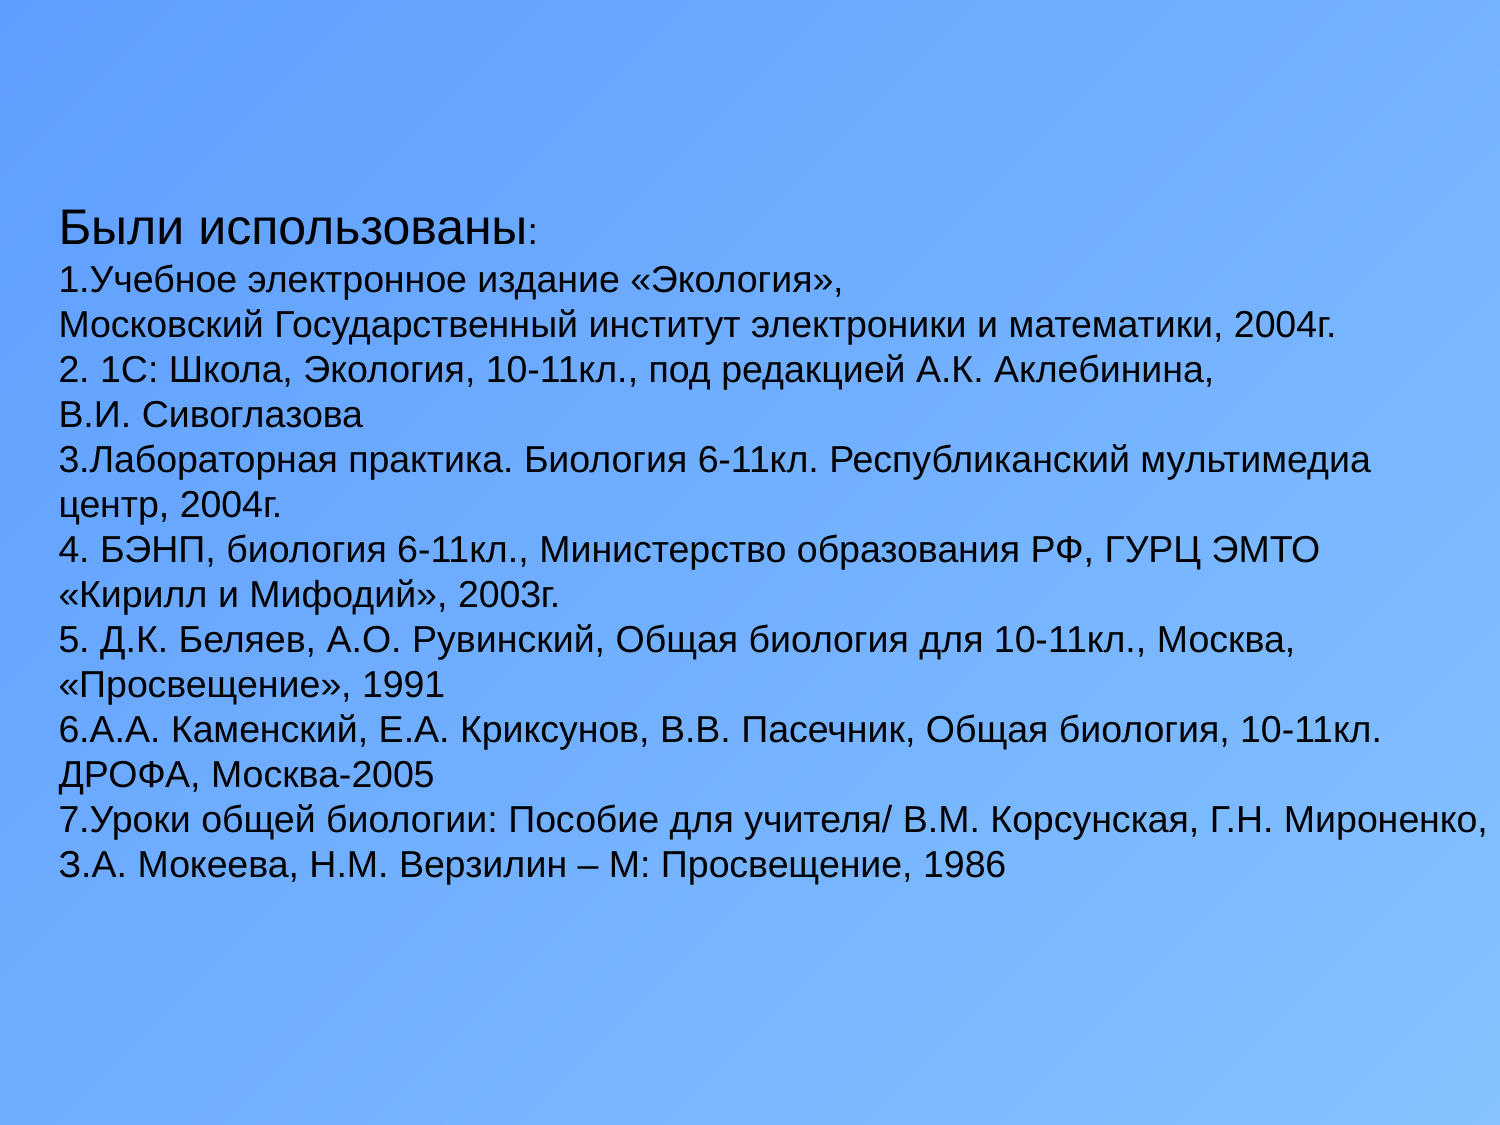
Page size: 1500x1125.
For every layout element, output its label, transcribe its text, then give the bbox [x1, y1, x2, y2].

text_box Были использованы: 1.Учебное электронное издание «Экология», Московский Государственный институт электроники и математики, 2004г. 2. 1С: Школа, Экология, 10-11кл., под редакцией А.К. Аклебинина, В.И. Сивоглазова 3.Лабораторная практика. Биология 6-11кл. Республиканский мультимедиа центр, 2004г. 4. БЭНП, биология 6-11кл., Министерство образования РФ, ГУРЦ ЭМТО «Кирилл и Мифодий», 2003г. 5. Д.К. Беляев, А.О. Рувинский, Общая биология для 10-11кл., Москва, «Просвещение», 1991 6.А.А. Каменский, Е.А. Криксунов, В.В. Пасечник, Общая биология, 10-11кл. ДРОФА, Москва-2005 7.Уроки общей биологии: Пособие для учителя/ В.М. Корсунская, Г.Н. Мироненко, З.А. Мокеева, Н.М. Верзилин – М: Просвещение, 1986 [43, 187, 1500, 938]
